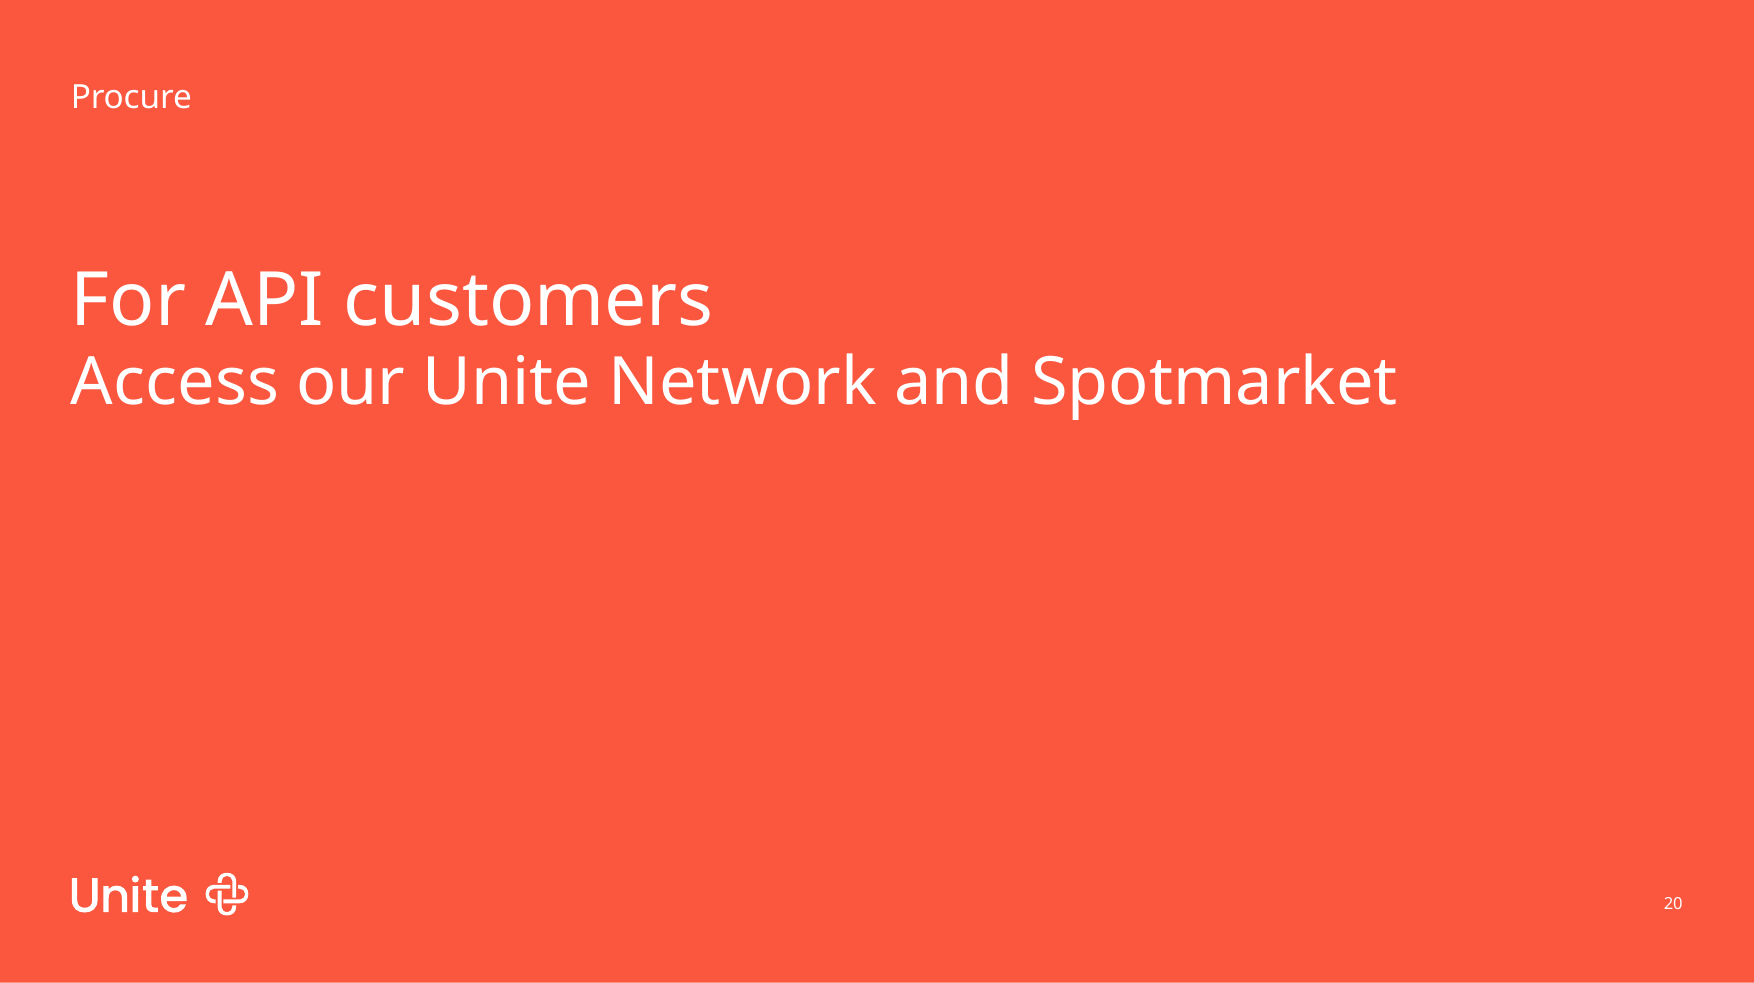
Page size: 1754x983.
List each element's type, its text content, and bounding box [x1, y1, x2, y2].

slide_number 20 [1586, 875, 1683, 916]
list Procure [70, 71, 305, 114]
list Access our Unite Network and Spotmarket [70, 337, 1683, 520]
title For API customers [70, 238, 1683, 337]
